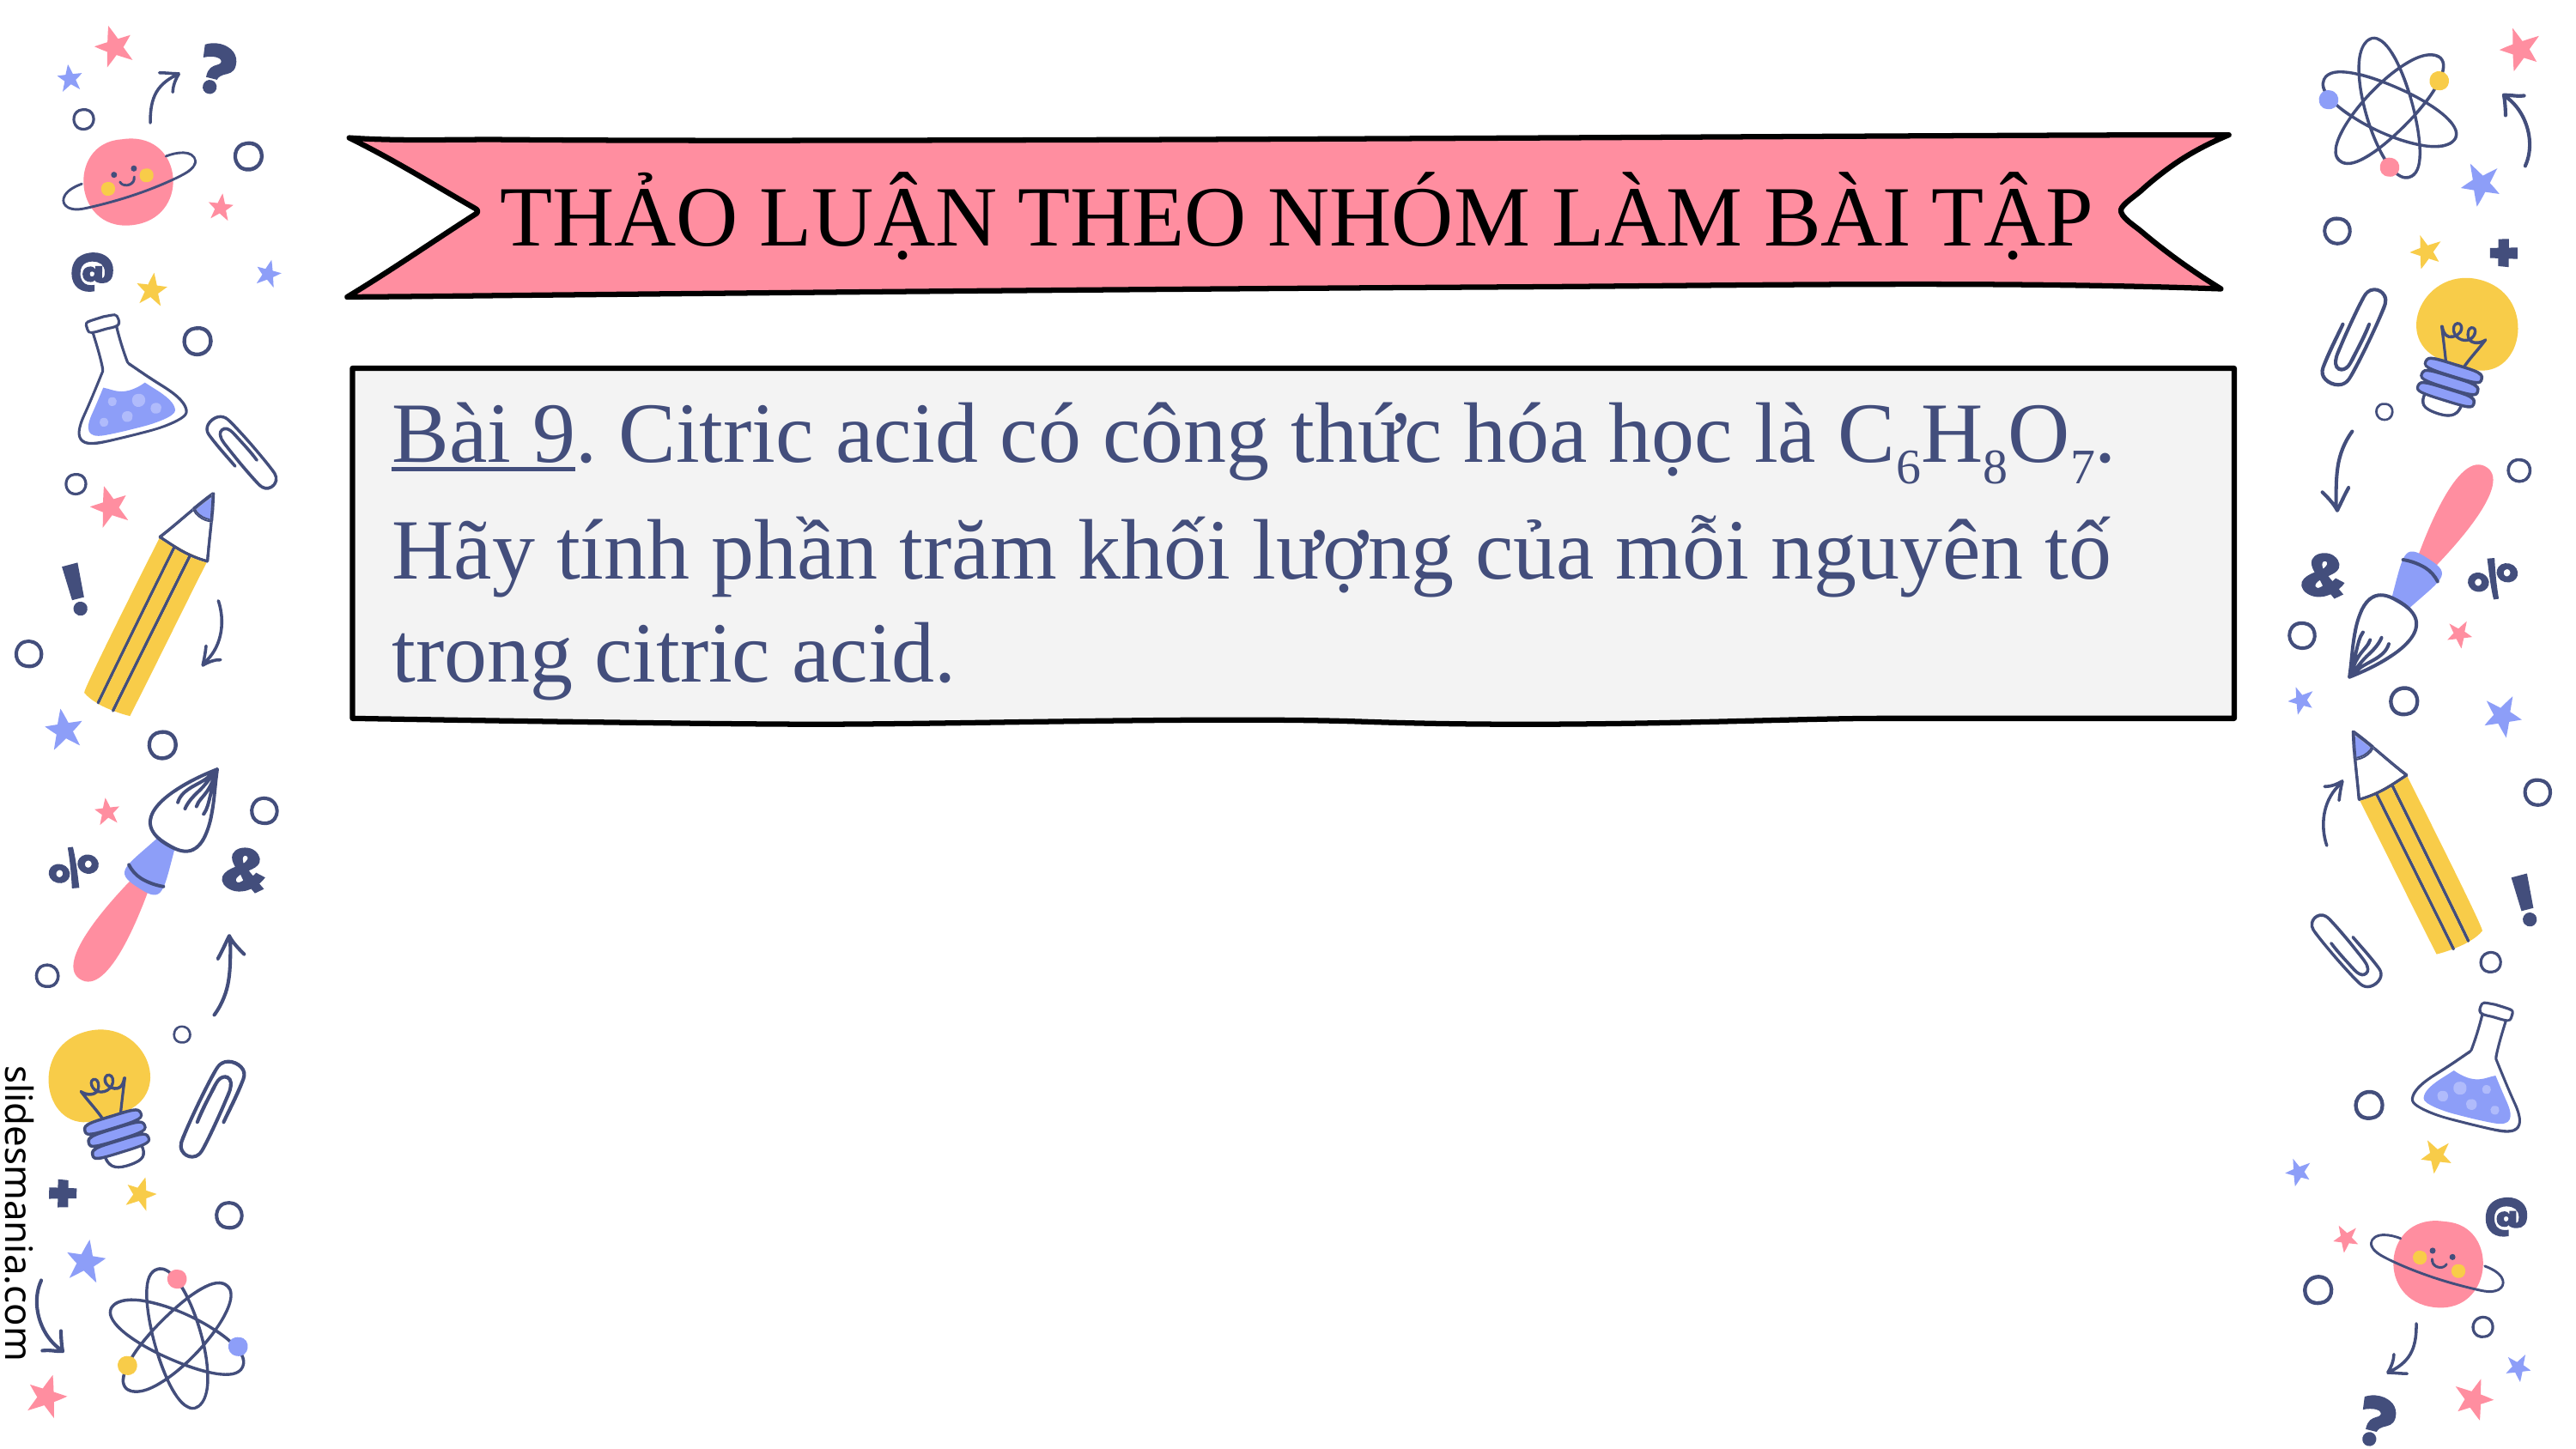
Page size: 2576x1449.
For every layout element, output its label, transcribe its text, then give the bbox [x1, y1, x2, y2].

text_box THẢO LUẬN THEO NHÓM LÀM BÀI TẬP [487, 153, 2154, 270]
text_box [347, 135, 2229, 298]
text_box [352, 368, 2234, 724]
text_box Bài 9. Citric acid có công thức hóa học là C6H8O7. Hãy tính phần trăm khối lượng của mỗi nguyên tố trong citric acid. [379, 369, 2262, 706]
